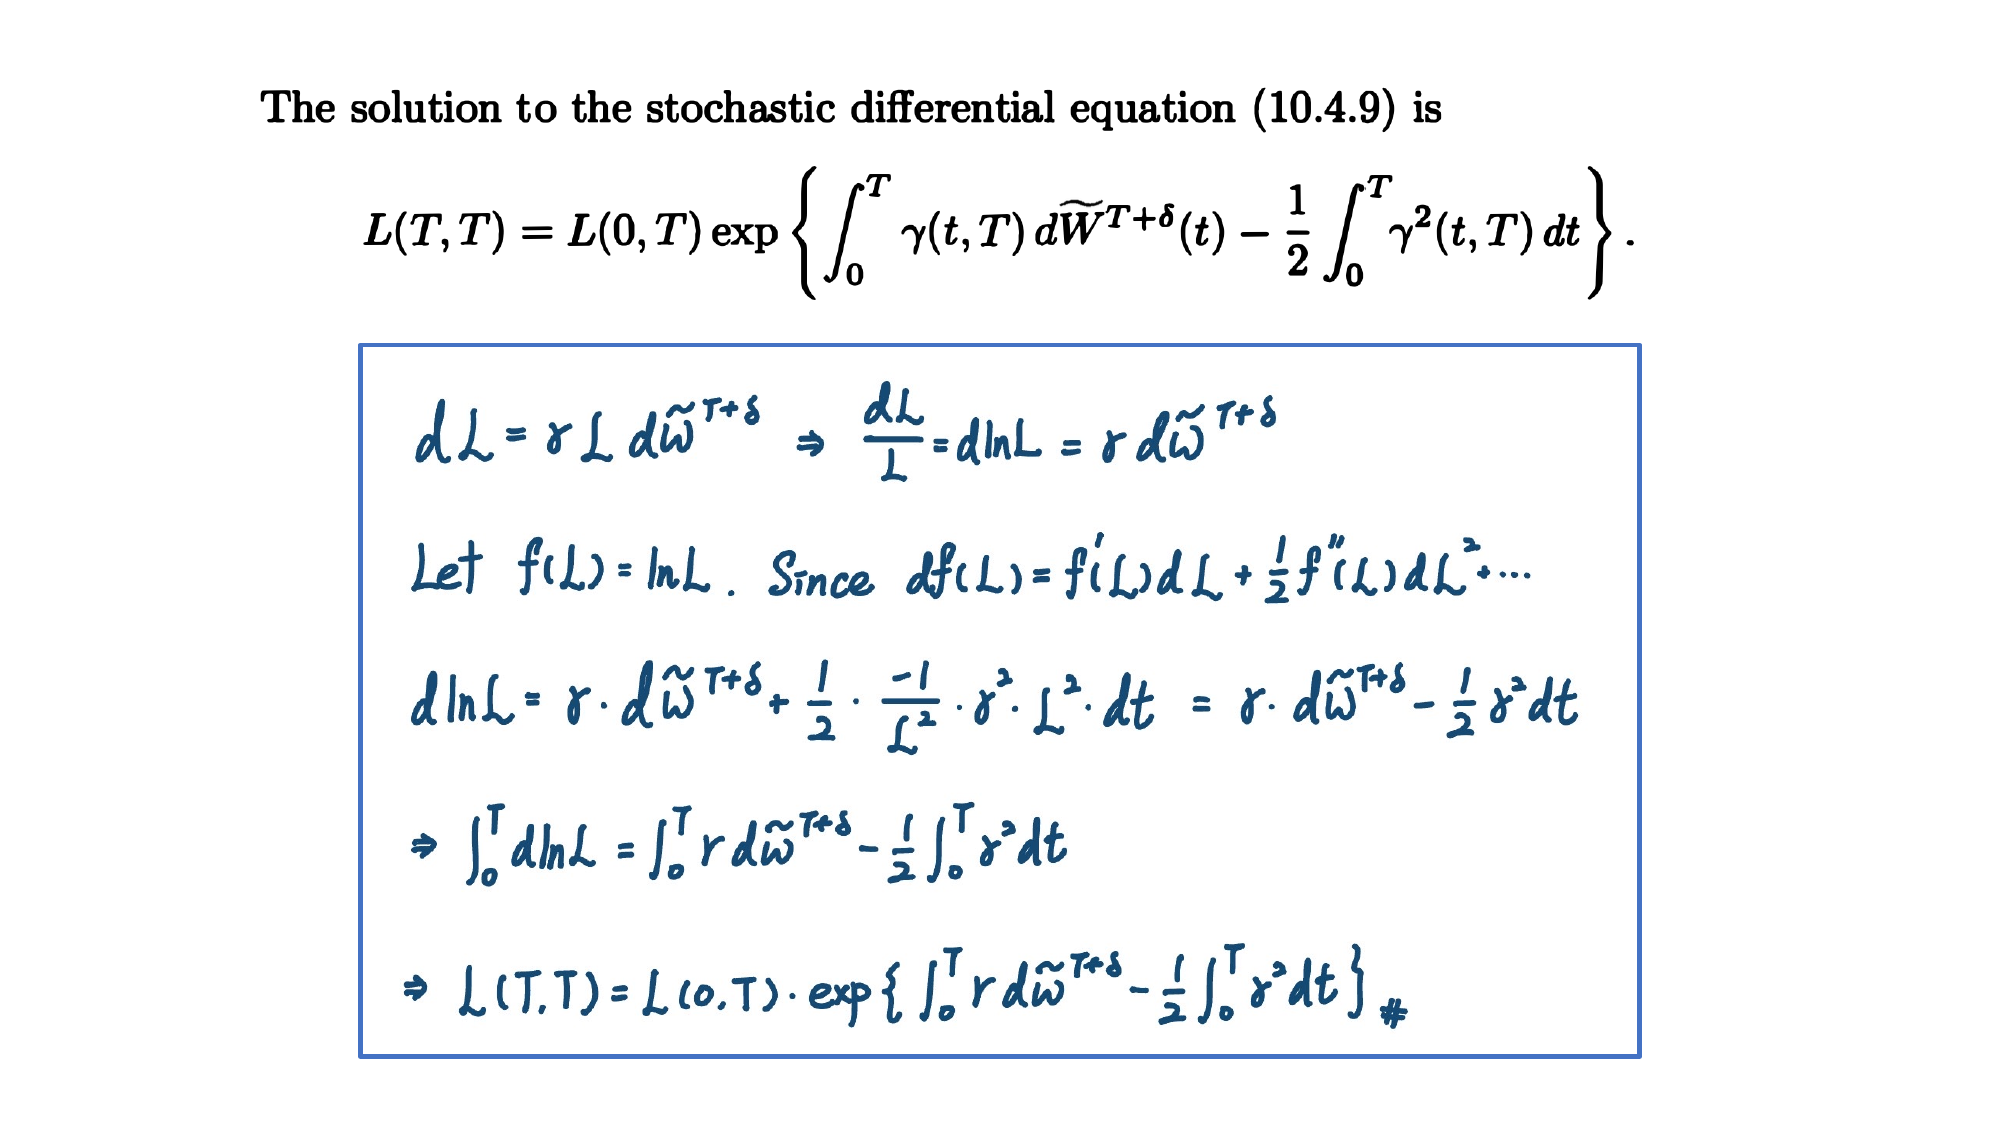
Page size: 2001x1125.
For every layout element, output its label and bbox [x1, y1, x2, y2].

text_box [240, 70, 1760, 1055]
